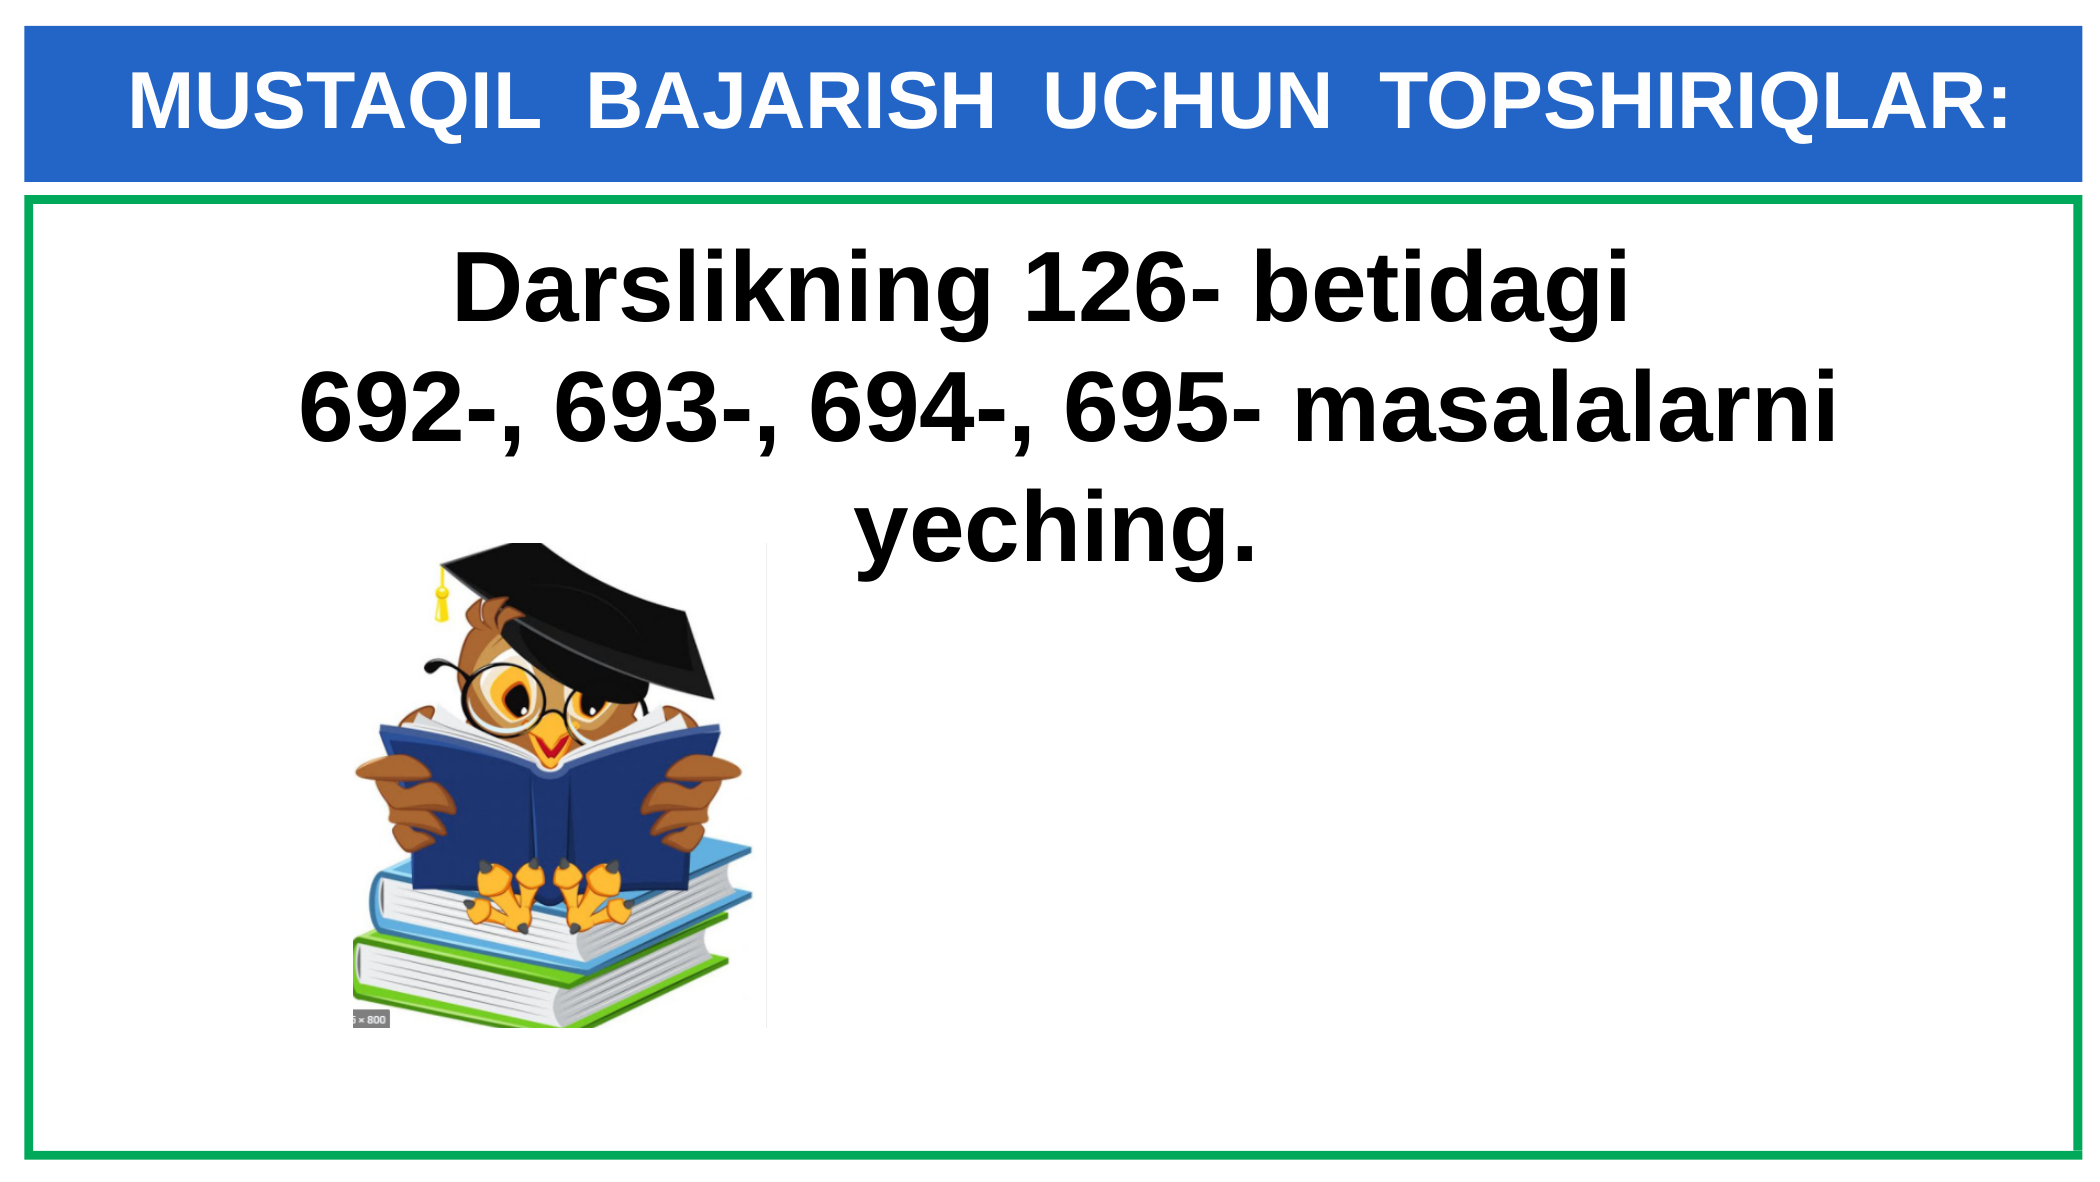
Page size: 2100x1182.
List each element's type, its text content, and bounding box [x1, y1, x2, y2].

list MUSTAQIL BAJARISH UCHUN TOPSHIRIQLAR: [45, 47, 2097, 146]
picture [352, 543, 767, 1028]
list Darslikning 126- betidagi 692-, 693-, 694-, 695- masalalarni yeching. [44, 221, 2097, 586]
